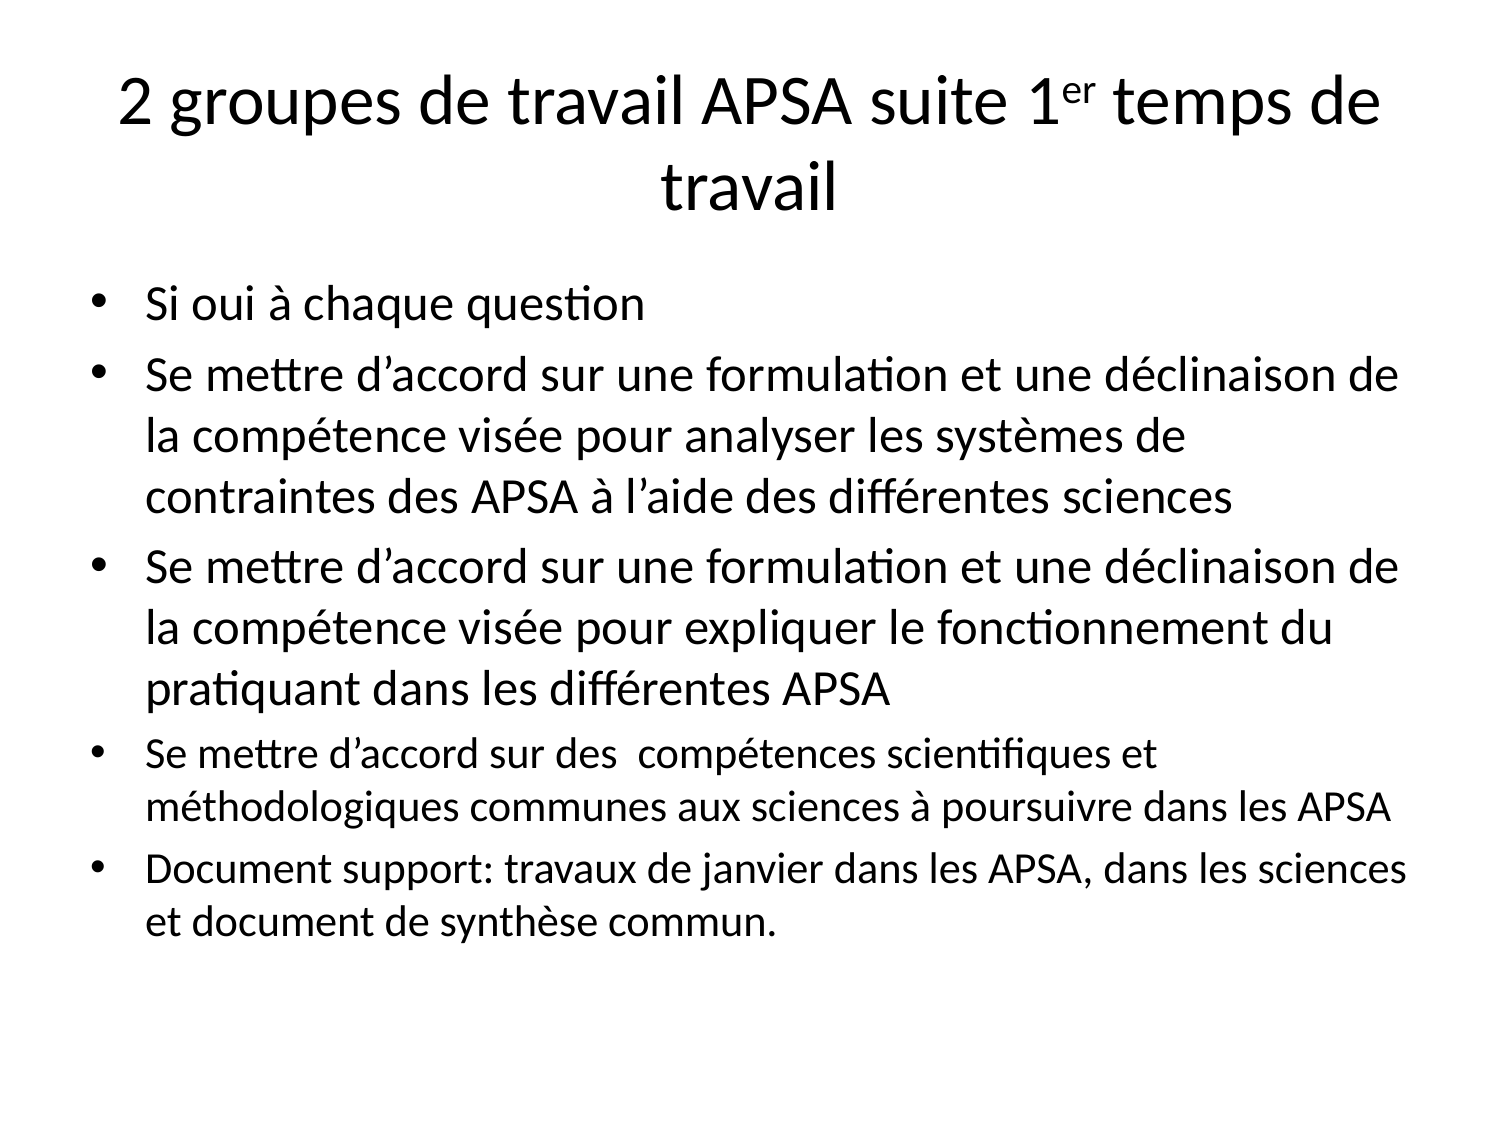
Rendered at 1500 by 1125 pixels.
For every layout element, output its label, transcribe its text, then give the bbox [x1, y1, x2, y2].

list Si oui à chaque question Se mettre d’accord sur une formulation et une déclinaison de la compétence visée pour analyser les systèmes de contraintes des APSA à l’aide des différentes sciences Se mettre d’accord sur une formulation et une déclinaison de la compétence visée pour expliquer le fonctionnement du pratiquant dans les différentes APSA Se mettre d’accord sur des compétences scientifiques et méthodologiques communes aux sciences à poursuivre dans les APSA Document support: travaux de janvier dans les APSA, dans les sciences et document de synthèse commun. [75, 262, 1425, 1005]
title 2 groupes de travail APSA suite 1er temps de travail [75, 45, 1425, 233]
